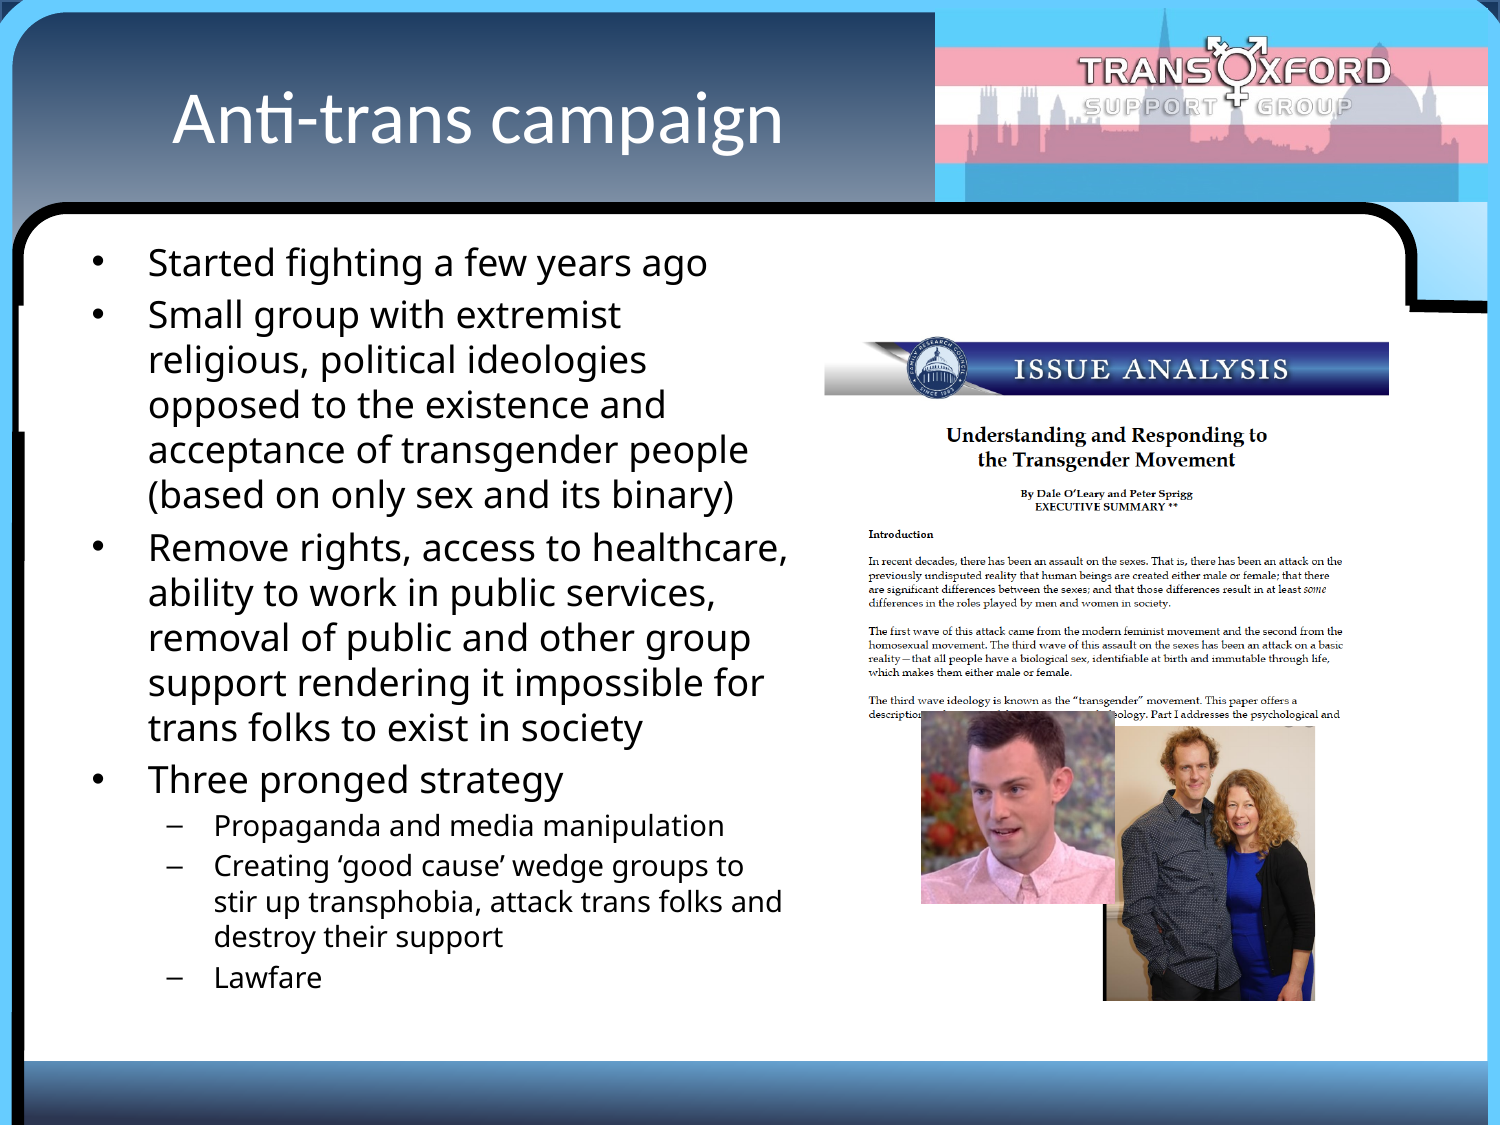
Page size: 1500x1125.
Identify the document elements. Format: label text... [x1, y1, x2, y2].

list Started fighting a few years ago Small group with extremist religious, political ideologies opposed to the existence and acceptance of transgender people (based on only sex and its binary) Remove rights, access to healthcare, ability to work in public services, removal of public and other group support rendering it impossible for trans folks to exist in society Three pronged strategy Propaganda and media manipulation Creating ‘good cause’ wedge groups to stir up transphobia, attack trans folks and destroy their support Lawfare [76, 230, 809, 1075]
title Anti-trans campaign [76, 30, 882, 197]
picture [25, 1061, 1488, 1125]
picture [935, 8, 1488, 300]
picture [805, 319, 1401, 1001]
